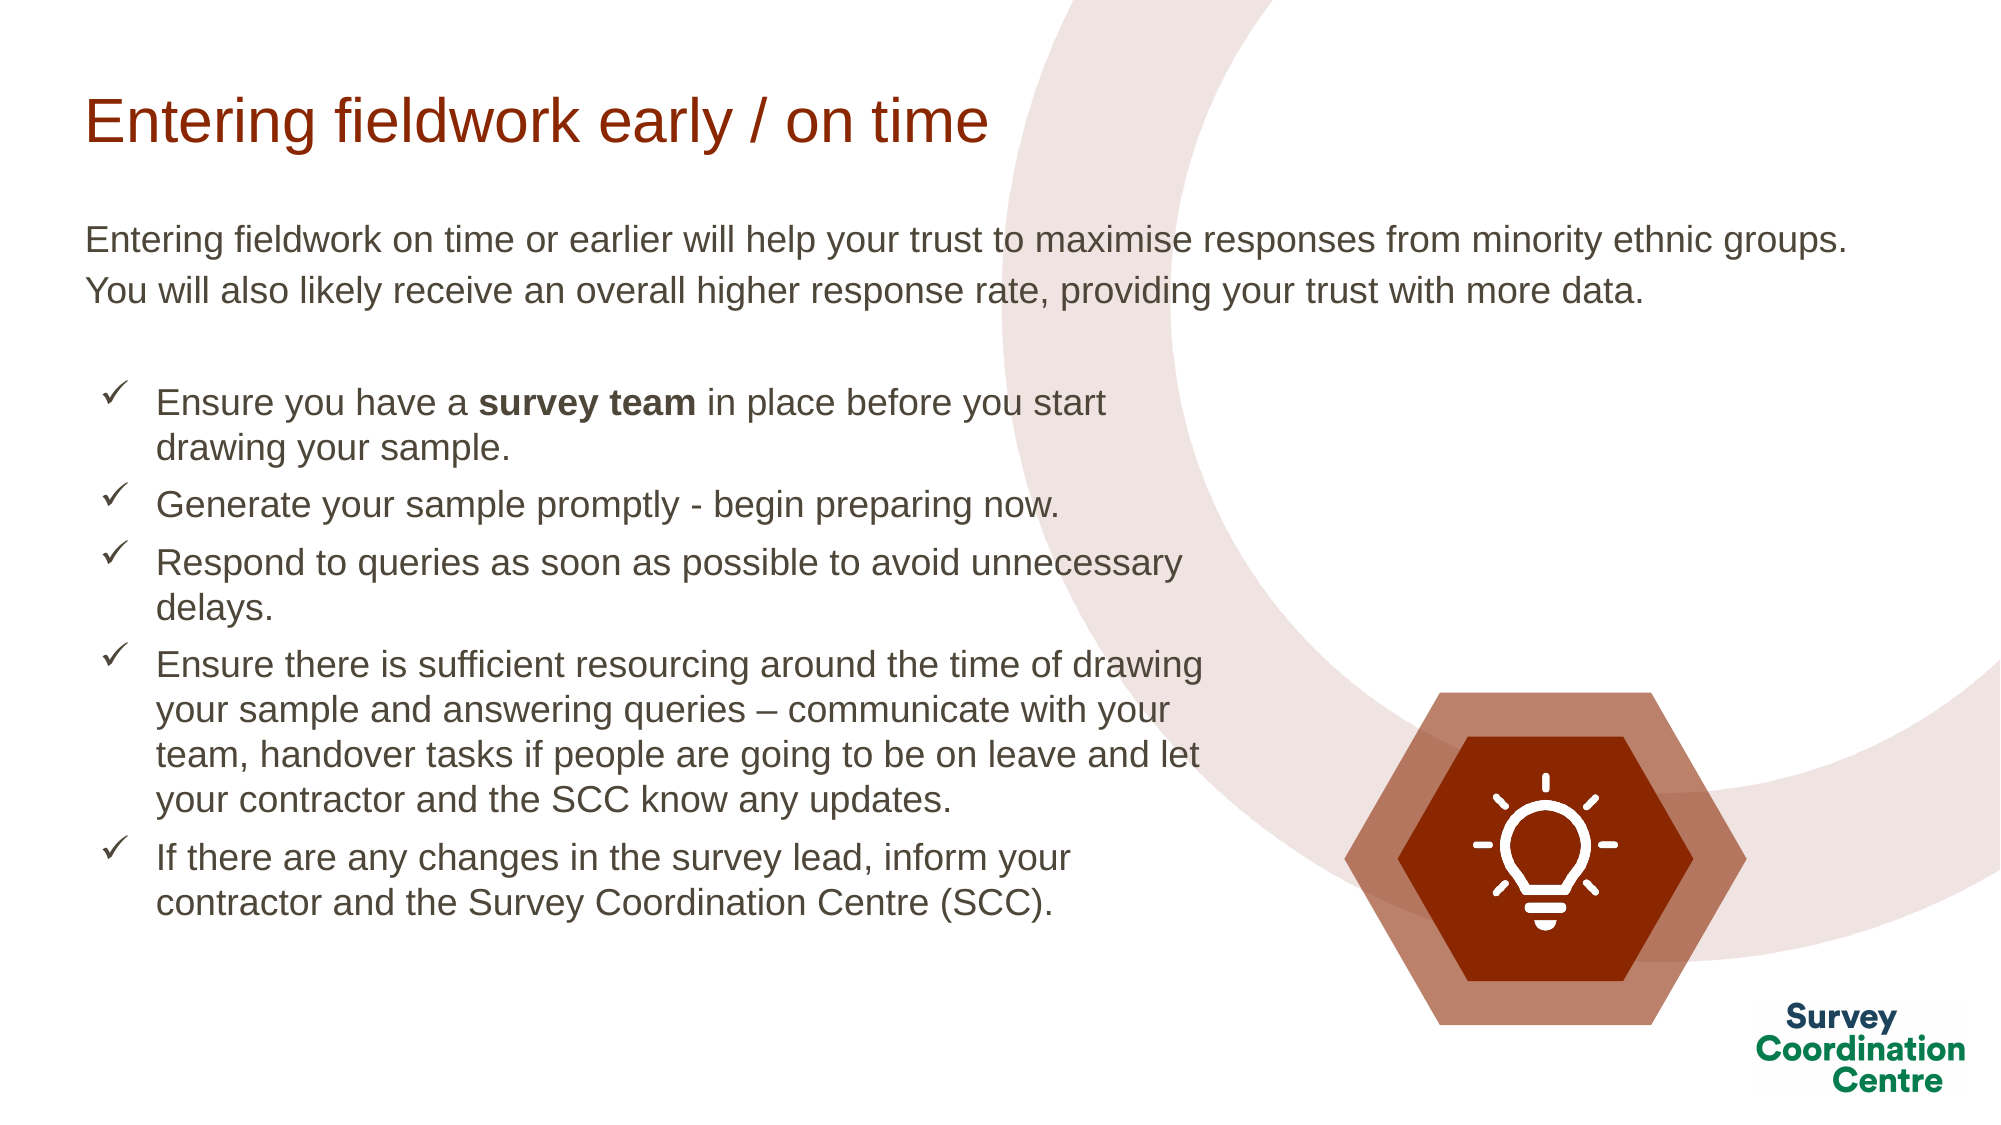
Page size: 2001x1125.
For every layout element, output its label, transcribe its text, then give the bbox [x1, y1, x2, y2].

picture [1458, 765, 1633, 941]
text_box [1344, 692, 1747, 1026]
title Entering fieldwork early / on time [84, 80, 1915, 156]
text_box [1397, 736, 1694, 982]
picture [1753, 999, 1968, 1096]
list Entering fieldwork on time or earlier will help your trust to maximise responses from minority ethnic groups. You will also likely receive an overall higher response rate, providing your trust with more data. [84, 208, 1915, 959]
picture [1001, 0, 2001, 962]
text_box Ensure you have a survey team in place before you start drawing your sample. Generate your sample promptly - begin preparing now. Respond to queries as soon as possible to avoid unnecessary delays. Ensure there is sufficient resourcing around the time of drawing your sample and answering queries – communicate with your team, handover tasks if people are going to be on leave and let your contractor and the SCC know any updates. If there are any changes in the survey lead, inform your contractor and the Survey Coordination Centre (SCC). [84, 325, 1247, 931]
